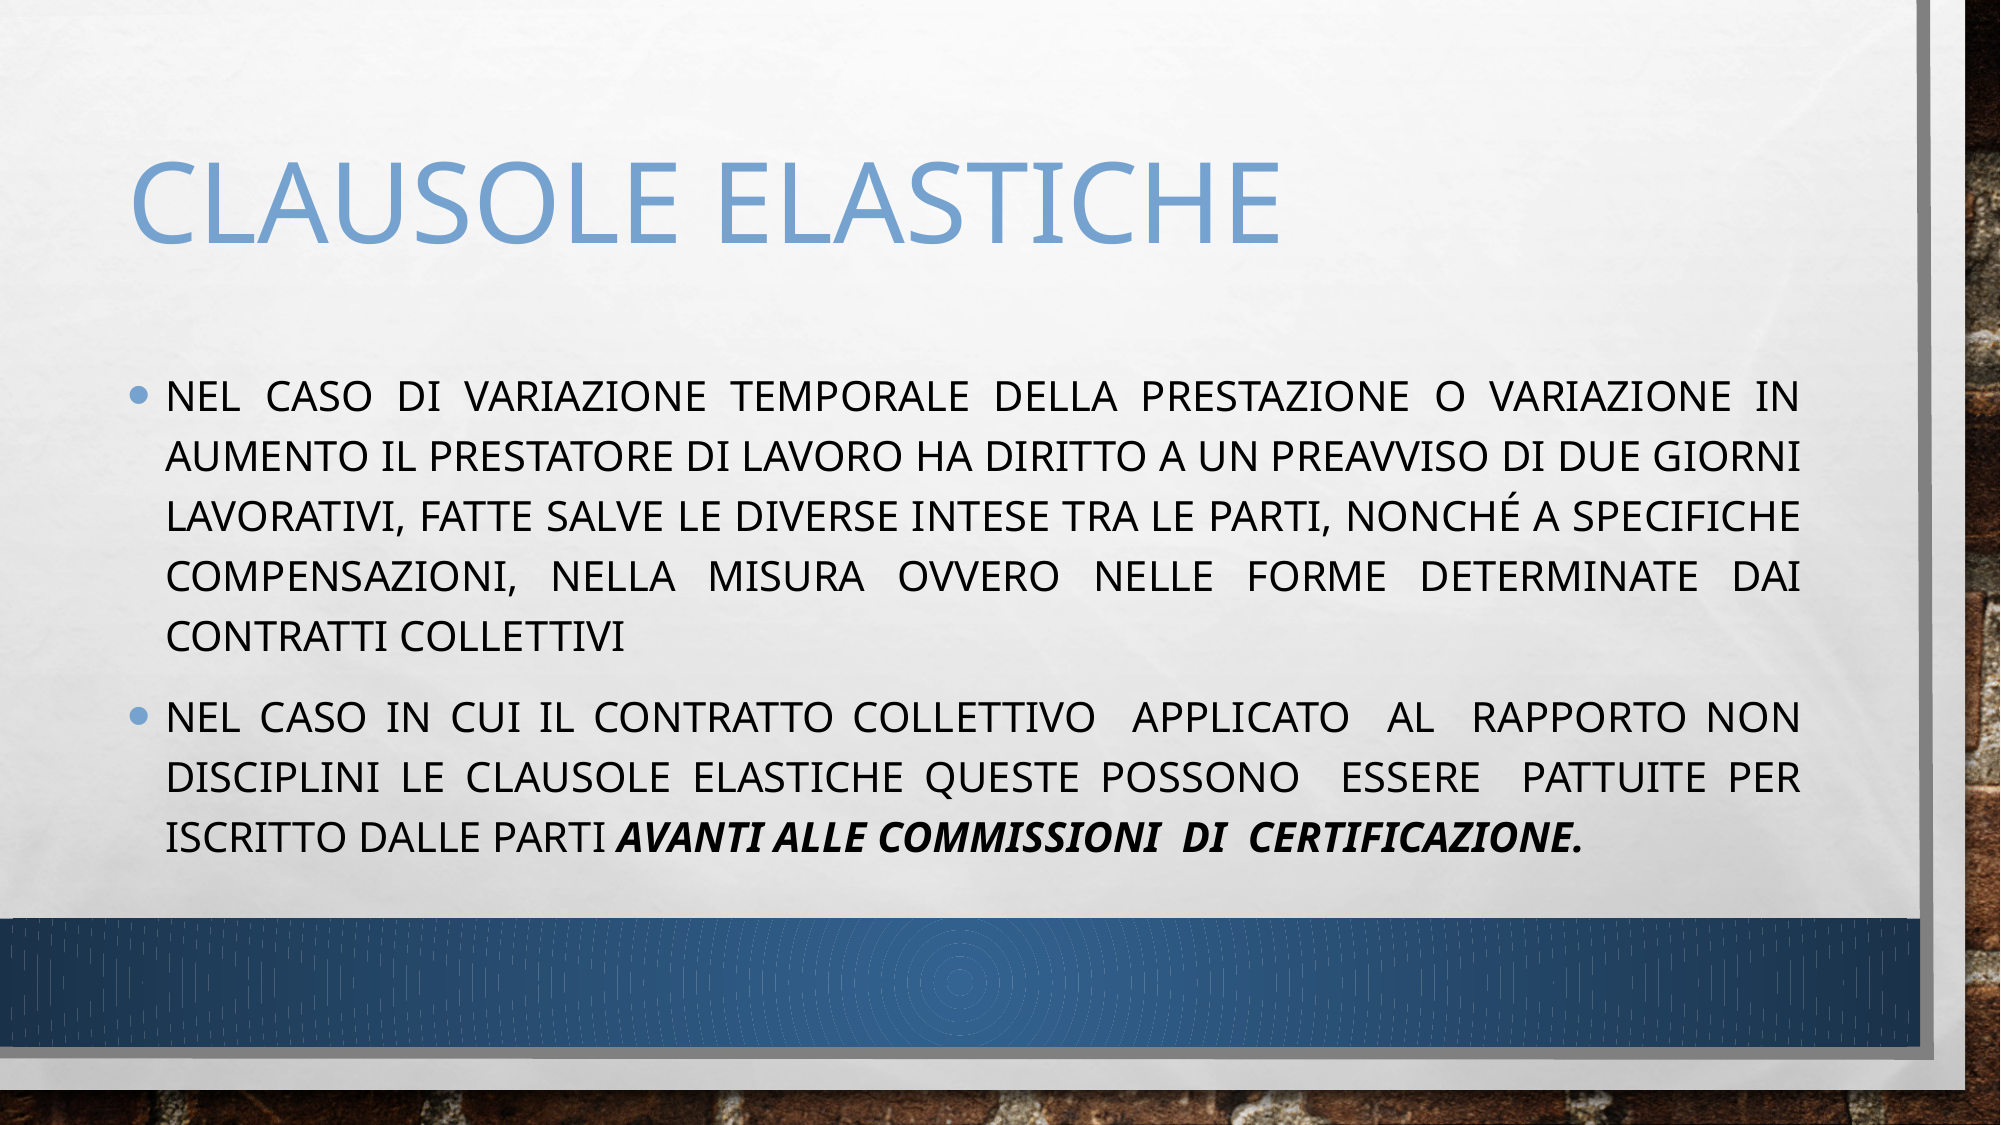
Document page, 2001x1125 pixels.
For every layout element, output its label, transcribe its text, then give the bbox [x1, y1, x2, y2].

title Clausole elastiche [112, 112, 1818, 302]
list Nel caso di variazione temporale della prestazione o variazione in aumento il prestatore di lavoro ha diritto a un preavviso di due giorni lavorativi, fatte salve le diverse intese tra le parti, nonché a specifiche compensazioni, nella misura ovvero nelle forme determinate dai contratti collettivi Nel caso in cui il contratto collettivo applicato al rapporto non disciplini le clausole elastiche queste possono essere pattuite per iscritto dalle parti avanti alle commissioni di certificazione. [112, 338, 1818, 882]
picture [0, 0, 2000, 1125]
